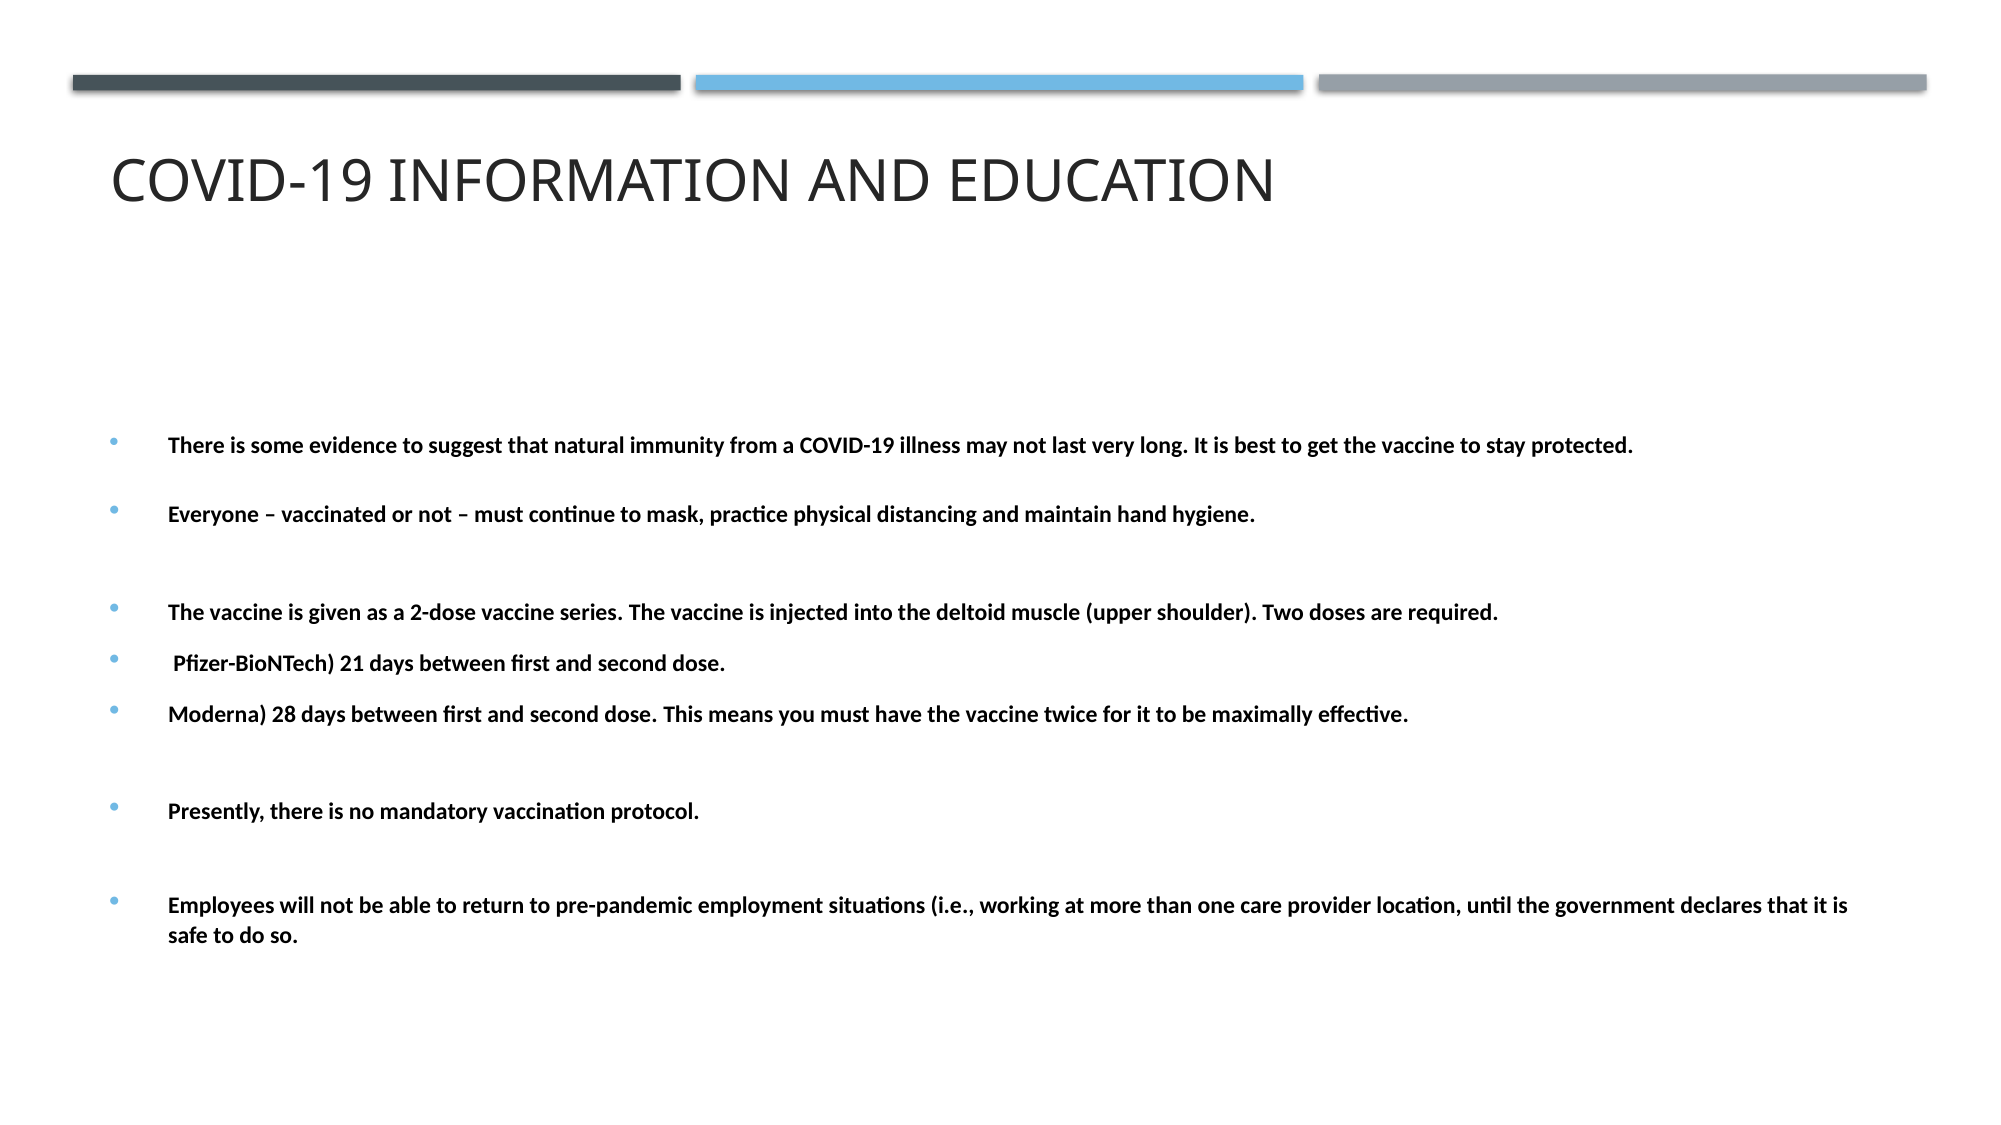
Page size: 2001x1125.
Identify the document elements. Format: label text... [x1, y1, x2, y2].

list There is some evidence to suggest that natural immunity from a COVID-19 illness may not last very long. It is best to get the vaccine to stay protected. Everyone – vaccinated or not – must continue to mask, practice physical distancing and maintain hand hygiene. The vaccine is given as a 2-dose vaccine series. The vaccine is injected into the deltoid muscle (upper shoulder). Two doses are required. Pfizer-BioNTech) 21 days between first and second dose. Moderna) 28 days between first and second dose. This means you must have the vaccine twice for it to be maximally effective. Presently, there is no mandatory vaccination protocol. Employees will not be able to return to pre-pandemic employment situations (i.e., working at more than one care provider location, until the government declares that it is safe to do so. [95, 220, 1905, 1027]
title COVID-19 Information and Education [95, 115, 1905, 220]
